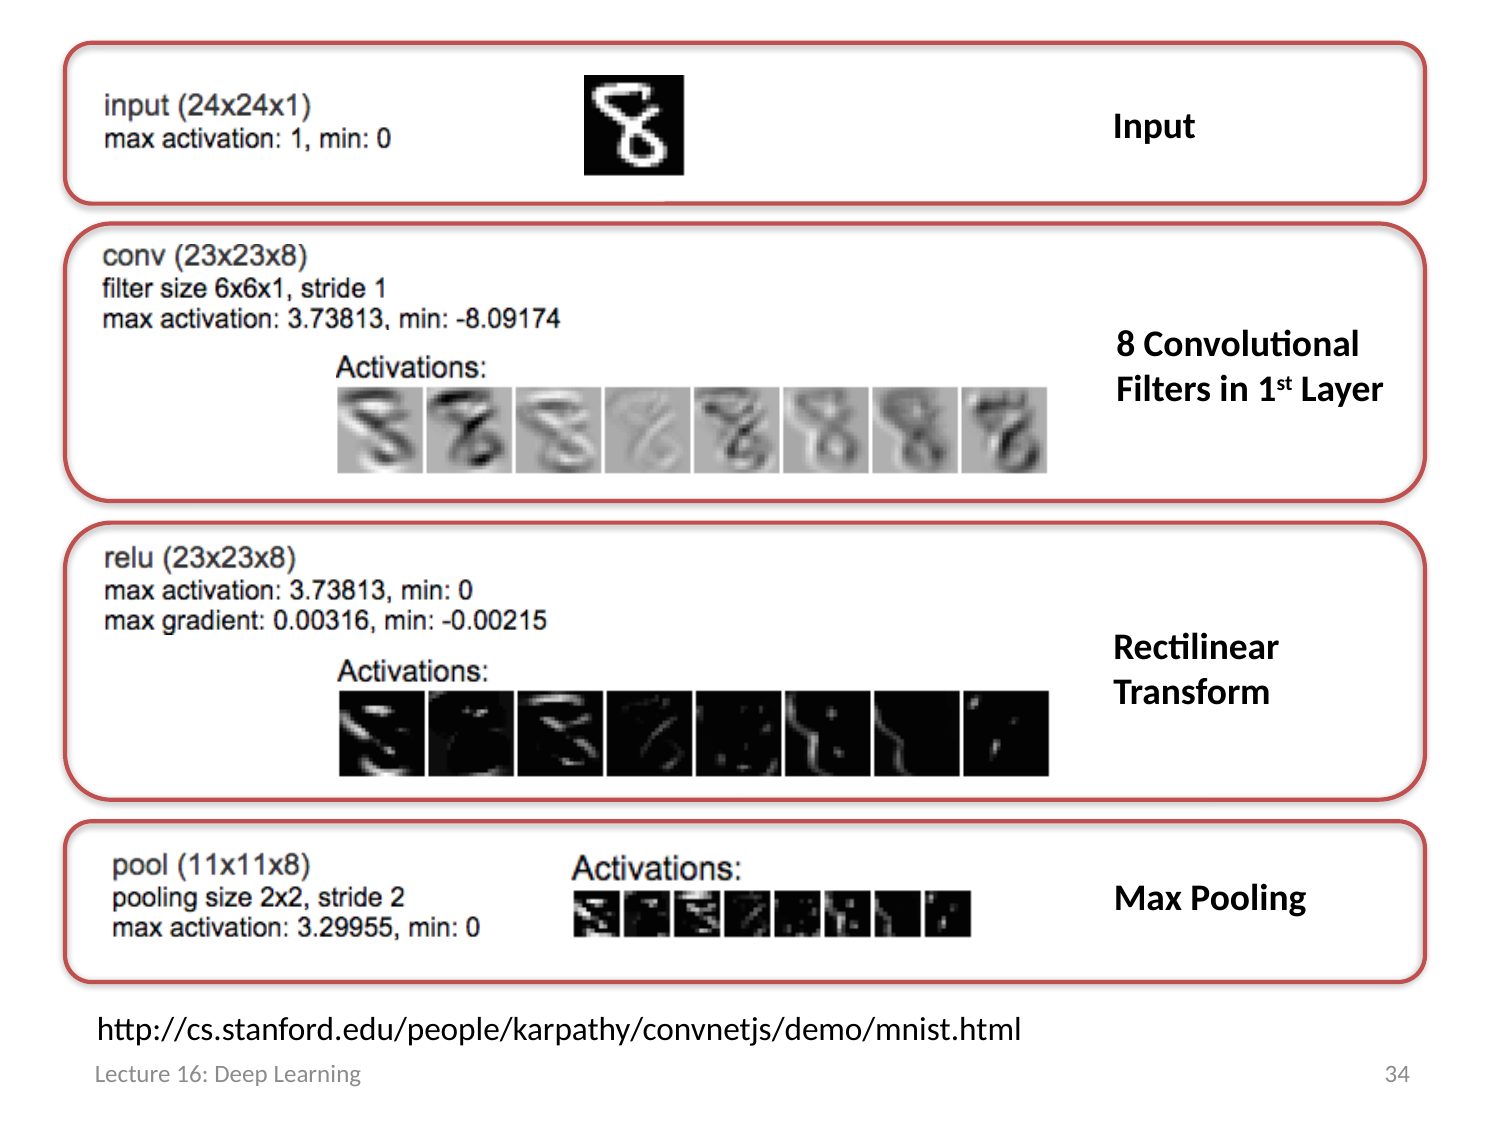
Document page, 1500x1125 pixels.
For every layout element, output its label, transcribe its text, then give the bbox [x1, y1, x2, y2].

picture [335, 352, 1054, 483]
text_box [64, 820, 1426, 983]
slide_number 34 [1074, 1042, 1425, 1103]
picture [335, 655, 1054, 787]
picture [101, 244, 567, 330]
picture [583, 75, 695, 178]
picture [101, 537, 556, 635]
picture [101, 87, 401, 155]
picture [566, 845, 984, 948]
text_box http://cs.stanford.edu/people/karpathy/convnetjs/demo/mnist.html [82, 1000, 1108, 1055]
text_box [64, 41, 1426, 205]
picture [108, 845, 485, 942]
text_box [64, 222, 1426, 502]
text_box [64, 521, 1426, 801]
footer Lecture 16: Deep Learning [75, 1042, 382, 1103]
